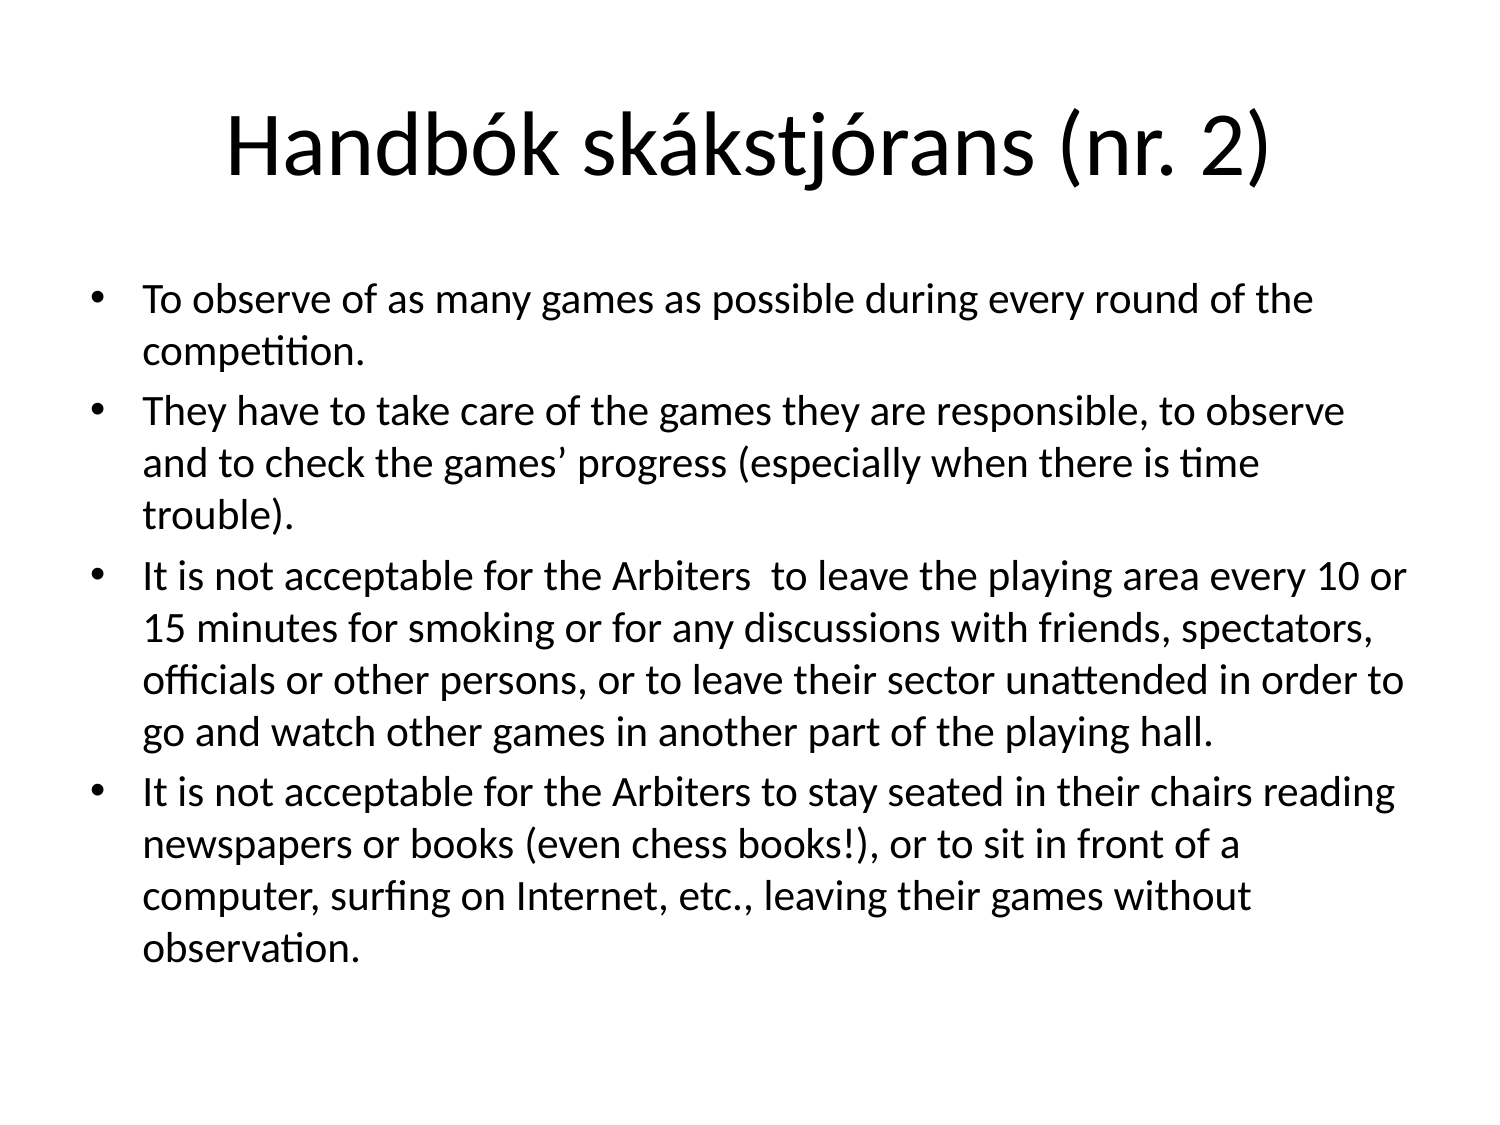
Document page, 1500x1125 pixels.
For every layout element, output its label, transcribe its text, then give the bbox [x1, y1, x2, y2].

list To observe of as many games as possible during every round of the competition. They have to take care of the games they are responsible, to observe and to check the games’ progress (especially when there is time trouble). It is not acceptable for the Arbiters to leave the playing area every 10 or 15 minutes for smoking or for any discussions with friends, spectators, officials or other persons, or to leave their sector unattended in order to go and watch other games in another part of the playing hall. It is not acceptable for the Arbiters to stay seated in their chairs reading newspapers or books (even chess books!), or to sit in front of a computer, surfing on Internet, etc., leaving their games without observation. [75, 262, 1425, 1005]
title Handbók skákstjórans (nr. 2) [75, 45, 1425, 233]
